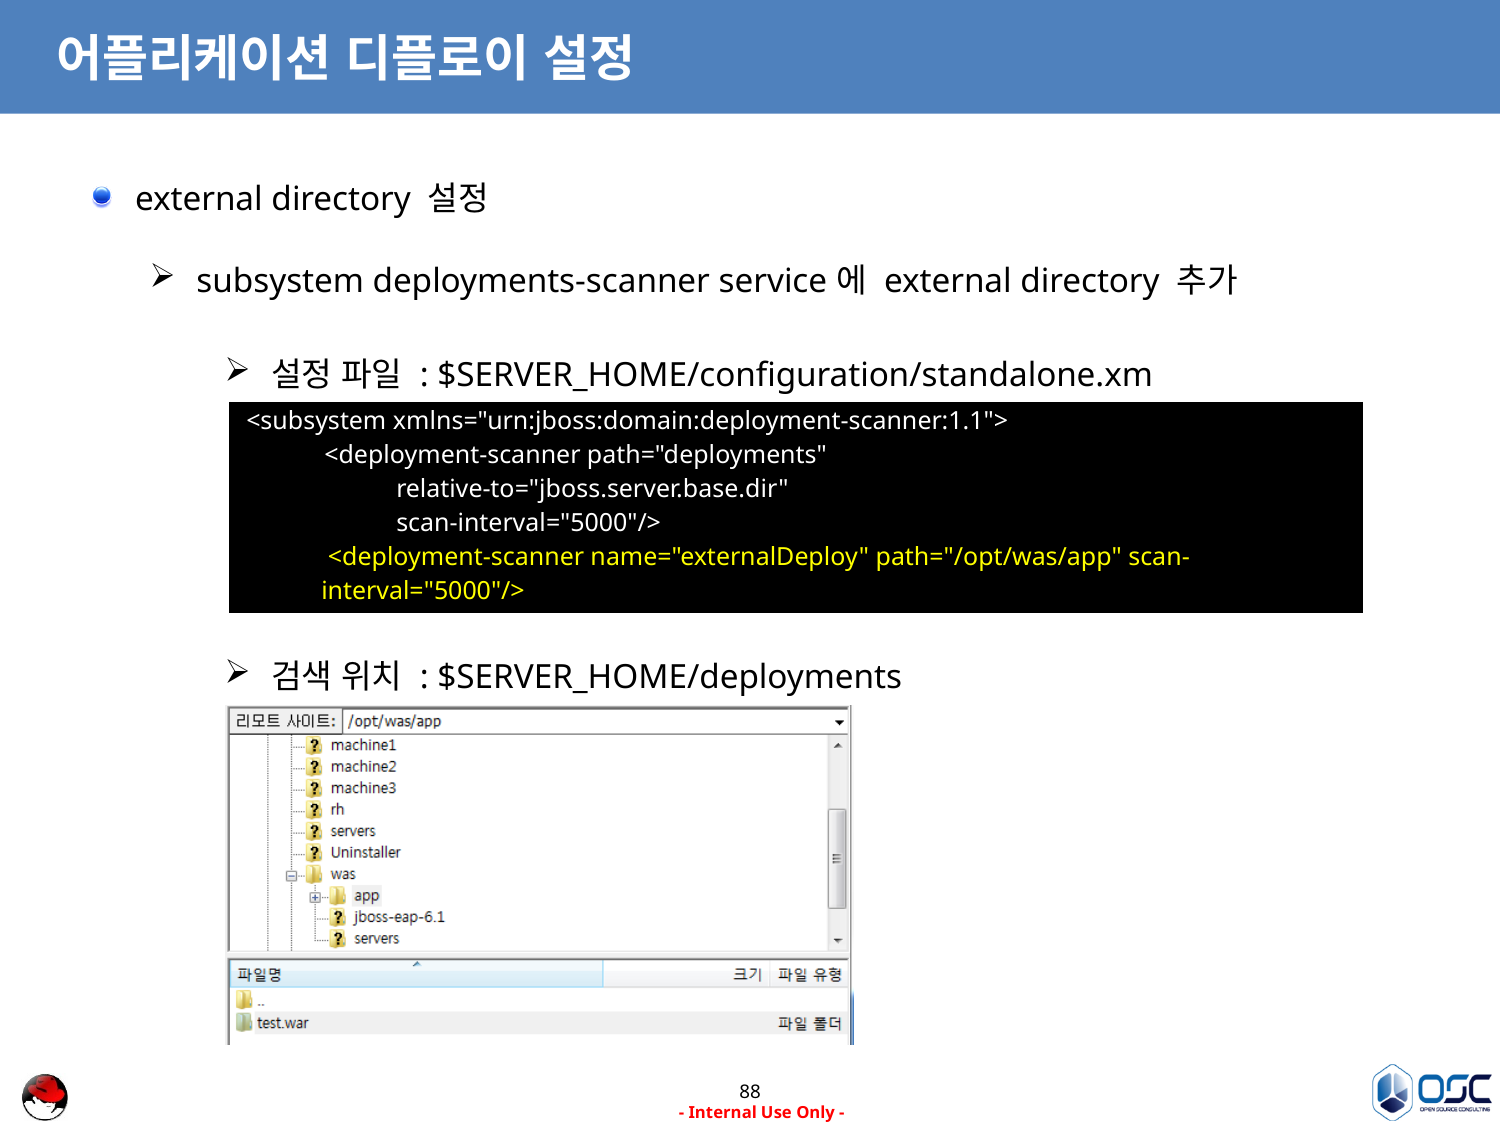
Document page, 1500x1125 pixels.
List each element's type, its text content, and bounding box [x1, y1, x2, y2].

text_box subsystem deployments-scanner service에 external directory 추가 설정 파일 : $SERVER_HOME/configuration/standalone.xm 검색 위치 : $SERVER_HOME/deployments [134, 244, 1363, 703]
picture [1371, 1063, 1492, 1121]
table_header <subsystem xmlns="urn:jboss:domain:deployment-scanner:1.1"> <deployment-scanner path="deployments" relative-to="jboss.server.base.dir" scan-interval="5000"/> <deployment-scanner name="externalDeploy" path="/opt/was/app" scan-interval="5000"/> </subsystem> [231, 404, 1362, 611]
picture [21, 1073, 68, 1121]
text_box external directory 설정 [76, 161, 1365, 224]
title 어플리케이션 디플로이 설정 [40, 0, 1449, 114]
picture [91, 185, 112, 209]
picture [225, 705, 854, 1045]
